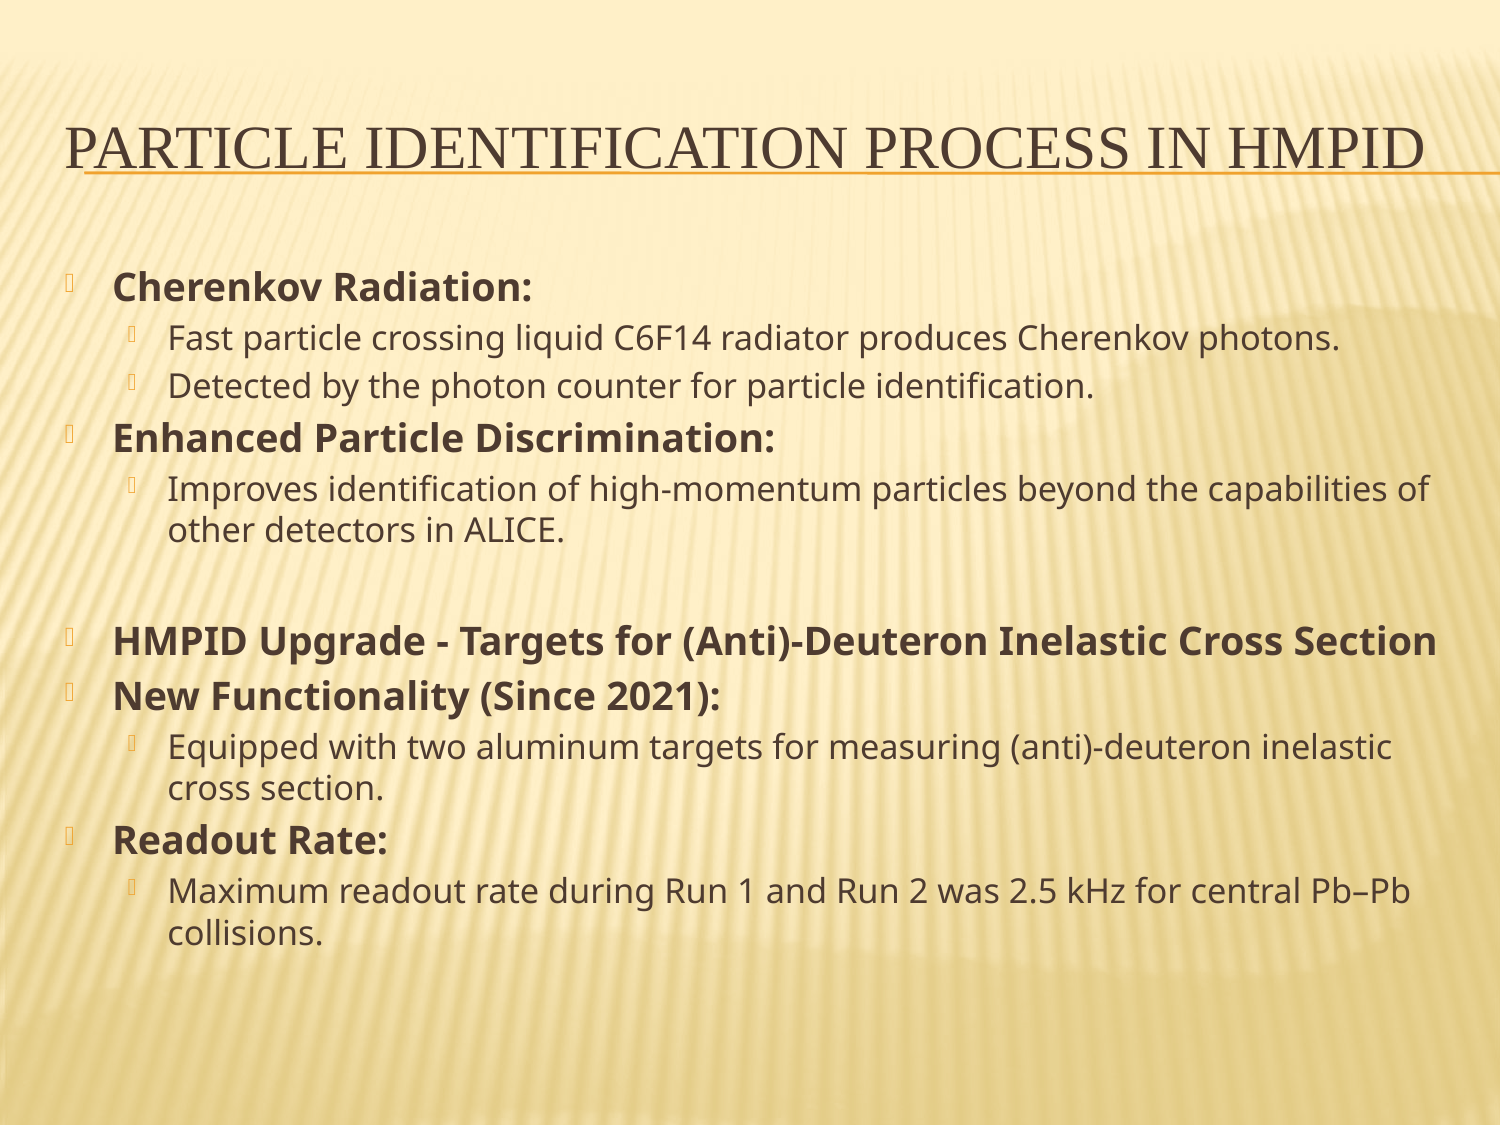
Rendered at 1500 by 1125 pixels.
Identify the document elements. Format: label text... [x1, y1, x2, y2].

title Particle Identification Process in HMPID [50, 75, 1475, 213]
list Cherenkov Radiation: Fast particle crossing liquid C6F14 radiator produces Cherenkov photons. Detected by the photon counter for particle identification. Enhanced Particle Discrimination: Improves identification of high-momentum particles beyond the capabilities of other detectors in ALICE. HMPID Upgrade - Targets for (Anti)-Deuteron Inelastic Cross Section New Functionality (Since 2021): Equipped with two aluminum targets for measuring (anti)-deuteron inelastic cross section. Readout Rate: Maximum readout rate during Run 1 and Run 2 was 2.5 kHz for central Pb–Pb collisions. [50, 254, 1475, 998]
